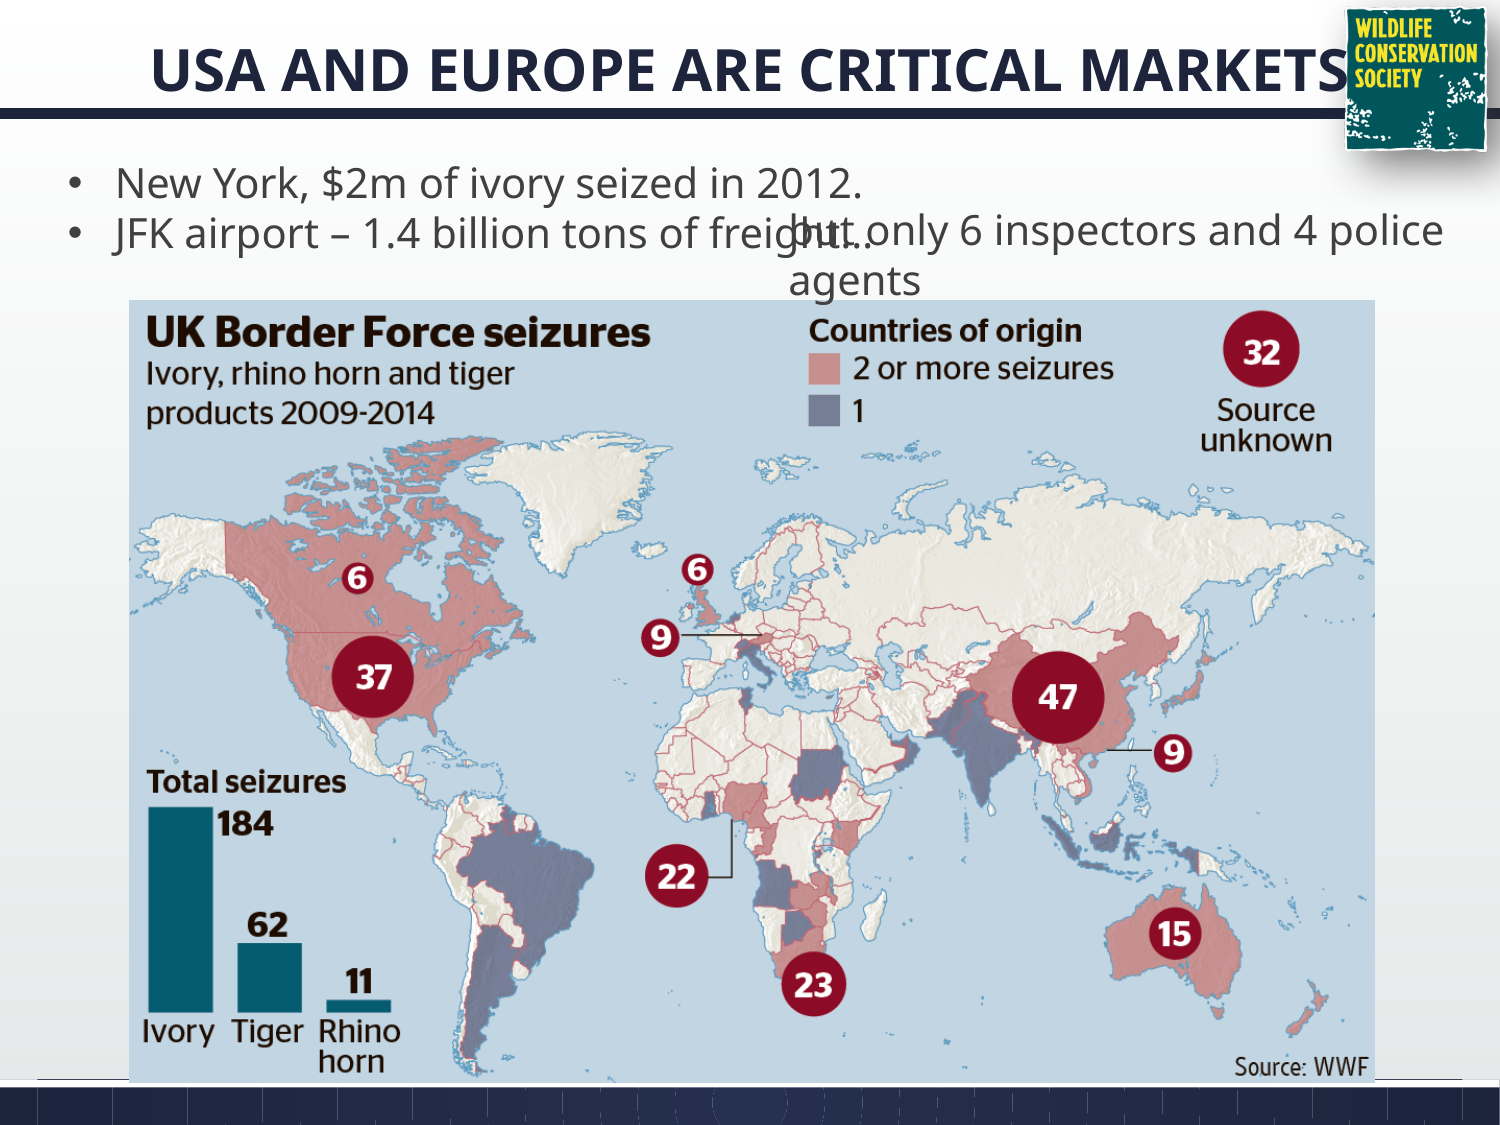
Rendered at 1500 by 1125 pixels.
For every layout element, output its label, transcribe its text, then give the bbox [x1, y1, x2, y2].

title USA and Europe are critical MARKETS [50, 24, 1450, 111]
picture [129, 300, 1375, 1083]
text_box but only 6 inspectors and 4 police agents [773, 196, 1500, 311]
text_box New York, $2m of ivory seized in 2012. JFK airport – 1.4 billion tons of freight… [53, 149, 1375, 265]
picture [1336, 0, 1497, 161]
